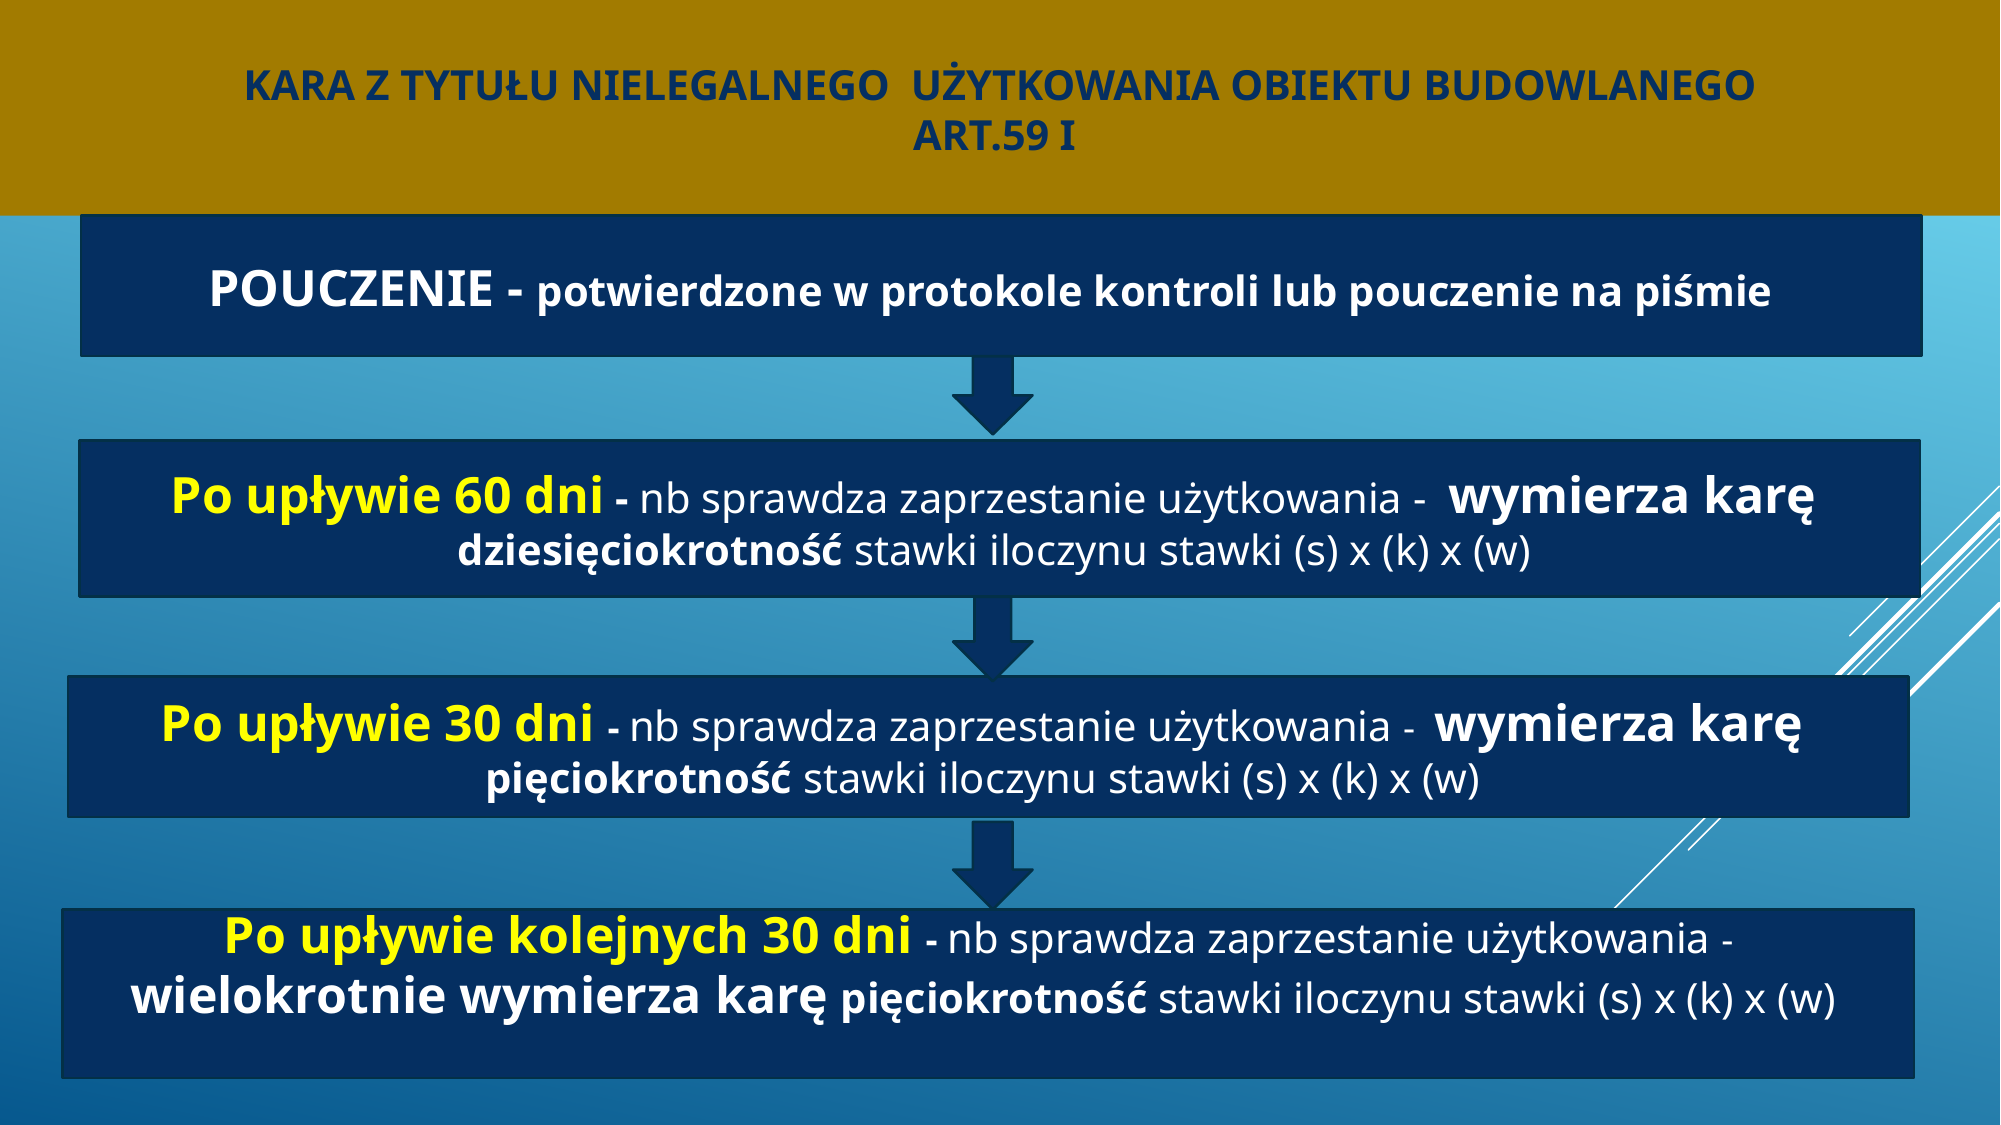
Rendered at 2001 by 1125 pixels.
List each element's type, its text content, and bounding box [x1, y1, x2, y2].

text_box [951, 354, 1034, 436]
title kara z tytułu nielegalnego użytkowania obiektu budowlanego Art.59 I [0, 0, 2000, 216]
text_box Po upływie 30 dni - nb sprawdza zaprzestanie użytkowania - wymierza karę pięciokrotność stawki iloczynu stawki (s) x (k) x (w) [67, 675, 1910, 818]
text_box Po upływie 60 dni - nb sprawdza zaprzestanie użytkowania - wymierza karę dziesięciokrotność stawki iloczynu stawki (s) x (k) x (w) [78, 439, 1921, 598]
text_box [951, 595, 1034, 683]
text_box POUCZENIE - potwierdzone w protokole kontroli lub pouczenie na piśmie [80, 214, 1923, 357]
text_box [951, 820, 1034, 911]
text_box Po upływie kolejnych 30 dni - nb sprawdza zaprzestanie użytkowania - wielokrotnie wymierza karę pięciokrotność stawki iloczynu stawki (s) x (k) x (w) [61, 908, 1915, 1079]
